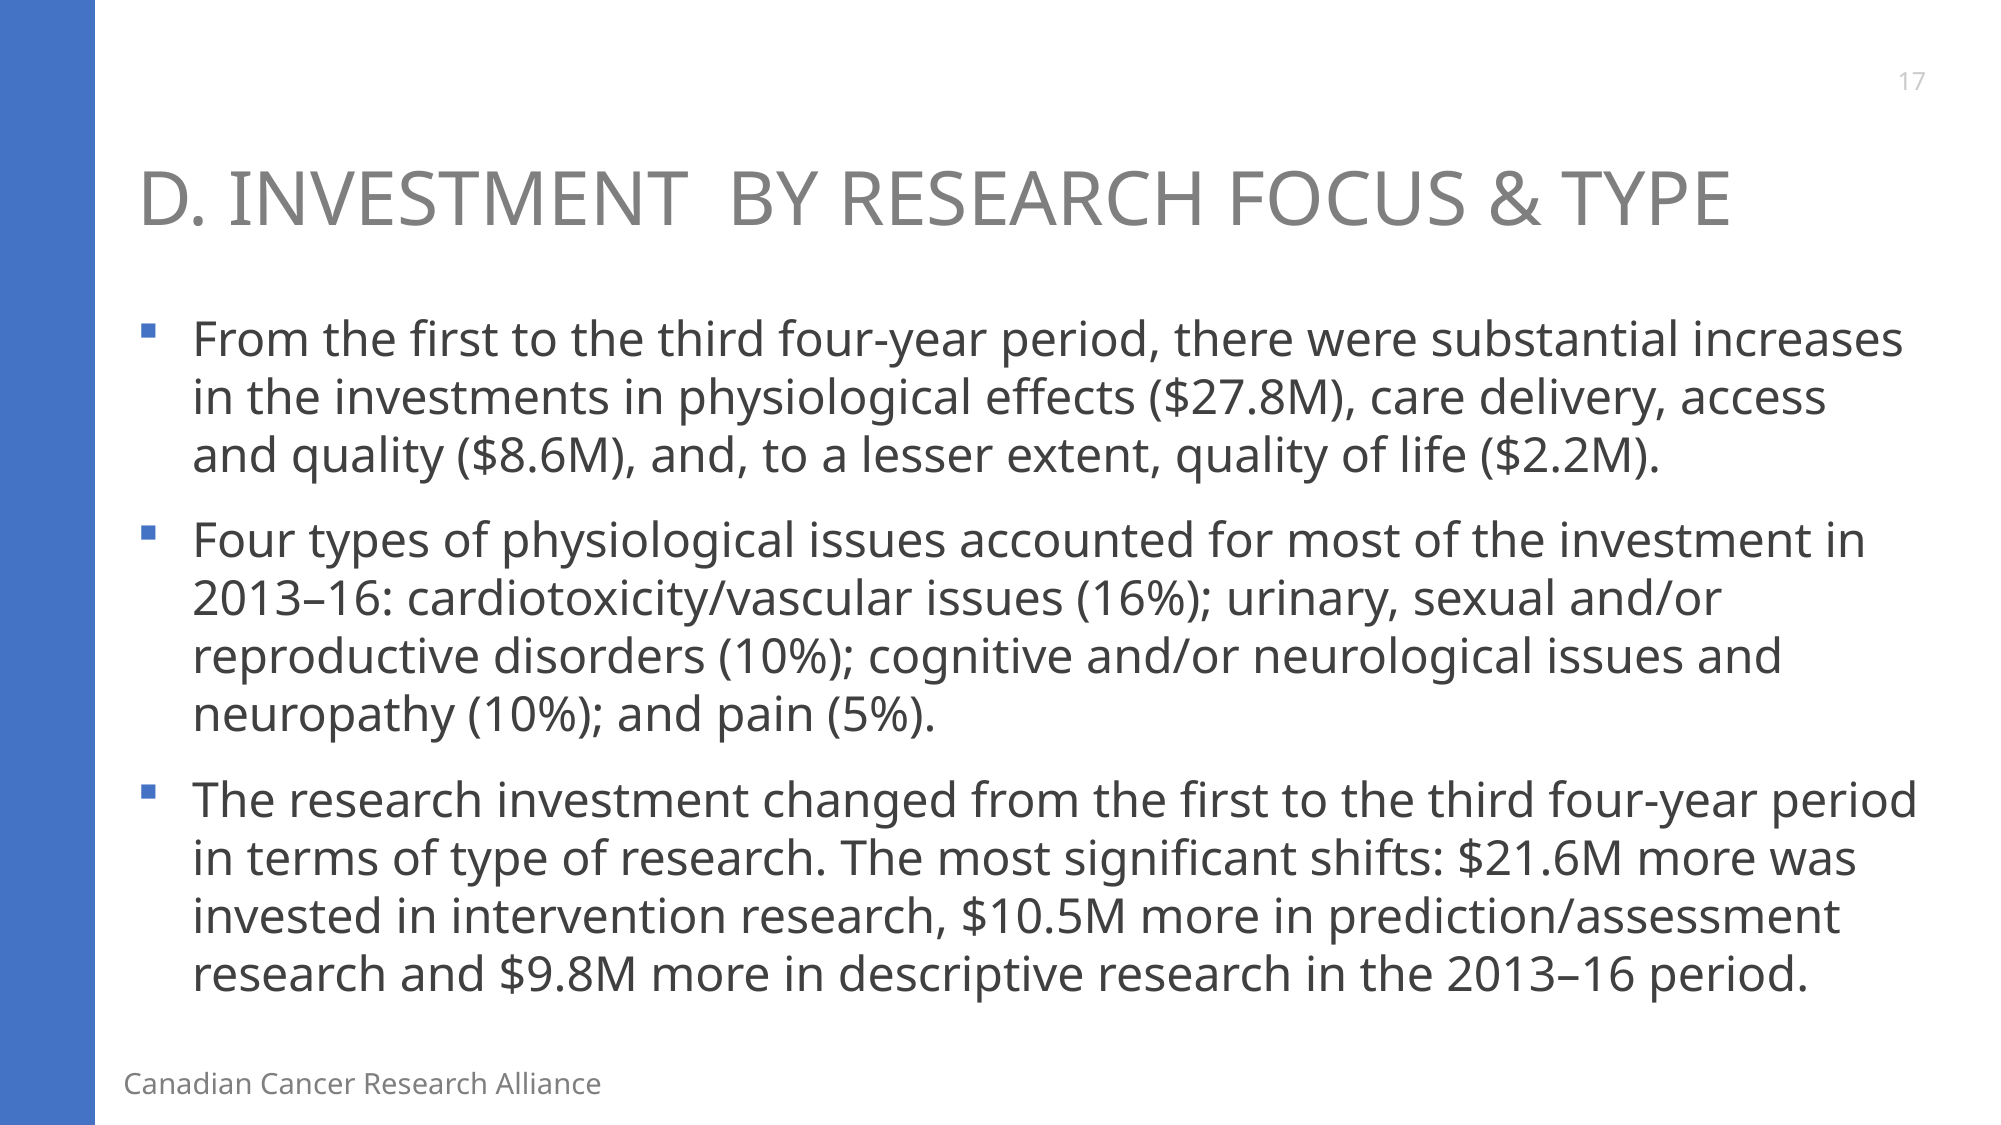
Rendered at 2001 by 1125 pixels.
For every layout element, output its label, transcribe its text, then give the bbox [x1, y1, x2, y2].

slide_number 17 [1491, 52, 1942, 113]
title D. Investment by Research Focus & Type [122, 112, 1938, 290]
list From the first to the third four-year period, there were substantial increases in the investments in physiological effects ($27.8M), care delivery, access and quality ($8.6M), and, to a lesser extent, quality of life ($2.2M). Four types of physiological issues accounted for most of the investment in 2013–16: cardiotoxicity/vascular issues (16%); urinary, sexual and/or reproductive disorders (10%); cognitive and/or neurological issues and neuropathy (10%); and pain (5%). The research investment changed from the first to the third four-year period in terms of type of research. The most significant shifts: $21.6M more was invested in intervention research, $10.5M more in prediction/assessment research and $9.8M more in descriptive research in the 2013–16 period. [122, 300, 1942, 1047]
